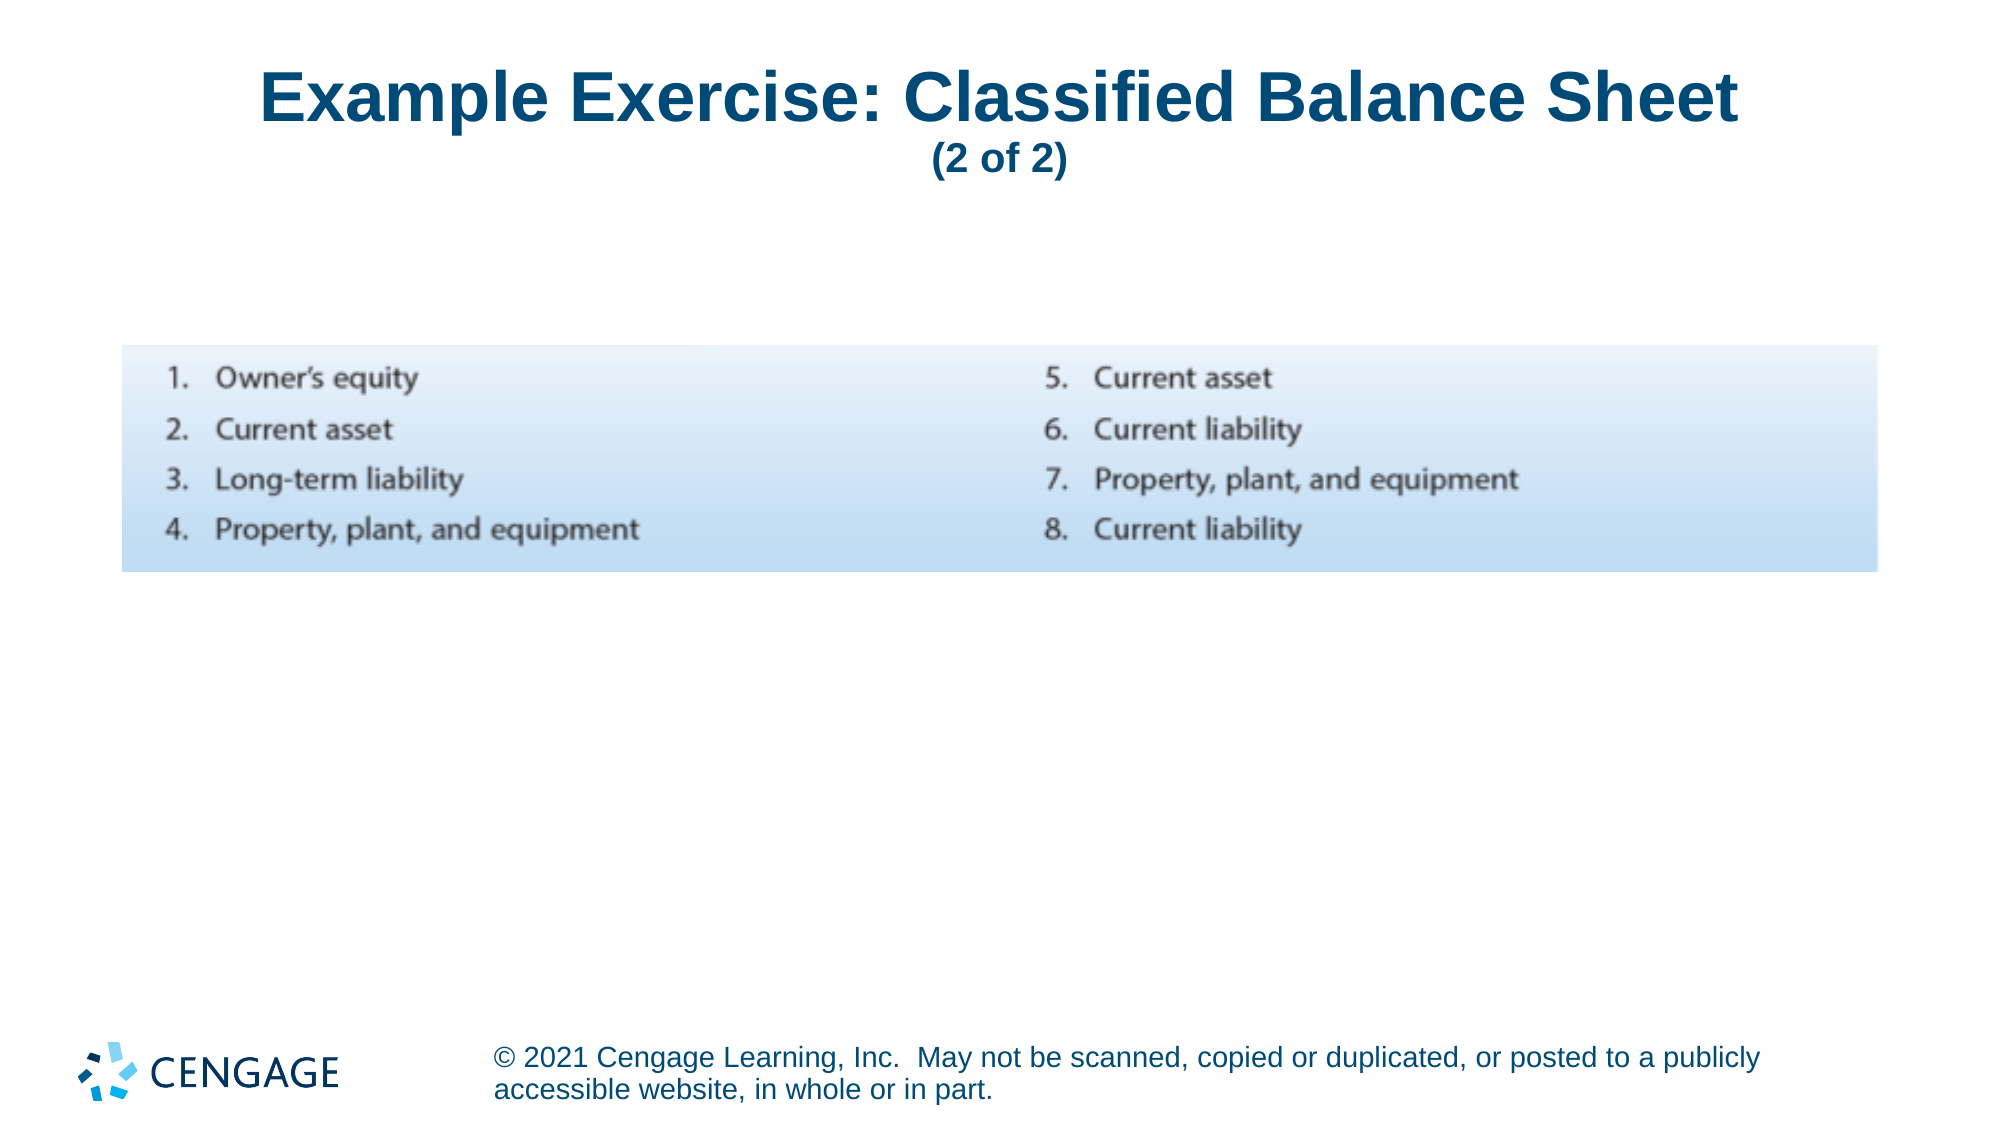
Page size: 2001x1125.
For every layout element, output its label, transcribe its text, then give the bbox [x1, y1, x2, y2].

picture [78, 1042, 338, 1101]
picture [121, 344, 1880, 572]
title Example Exercise: Classified Balance Sheet (2 of 2) [137, 59, 1863, 171]
